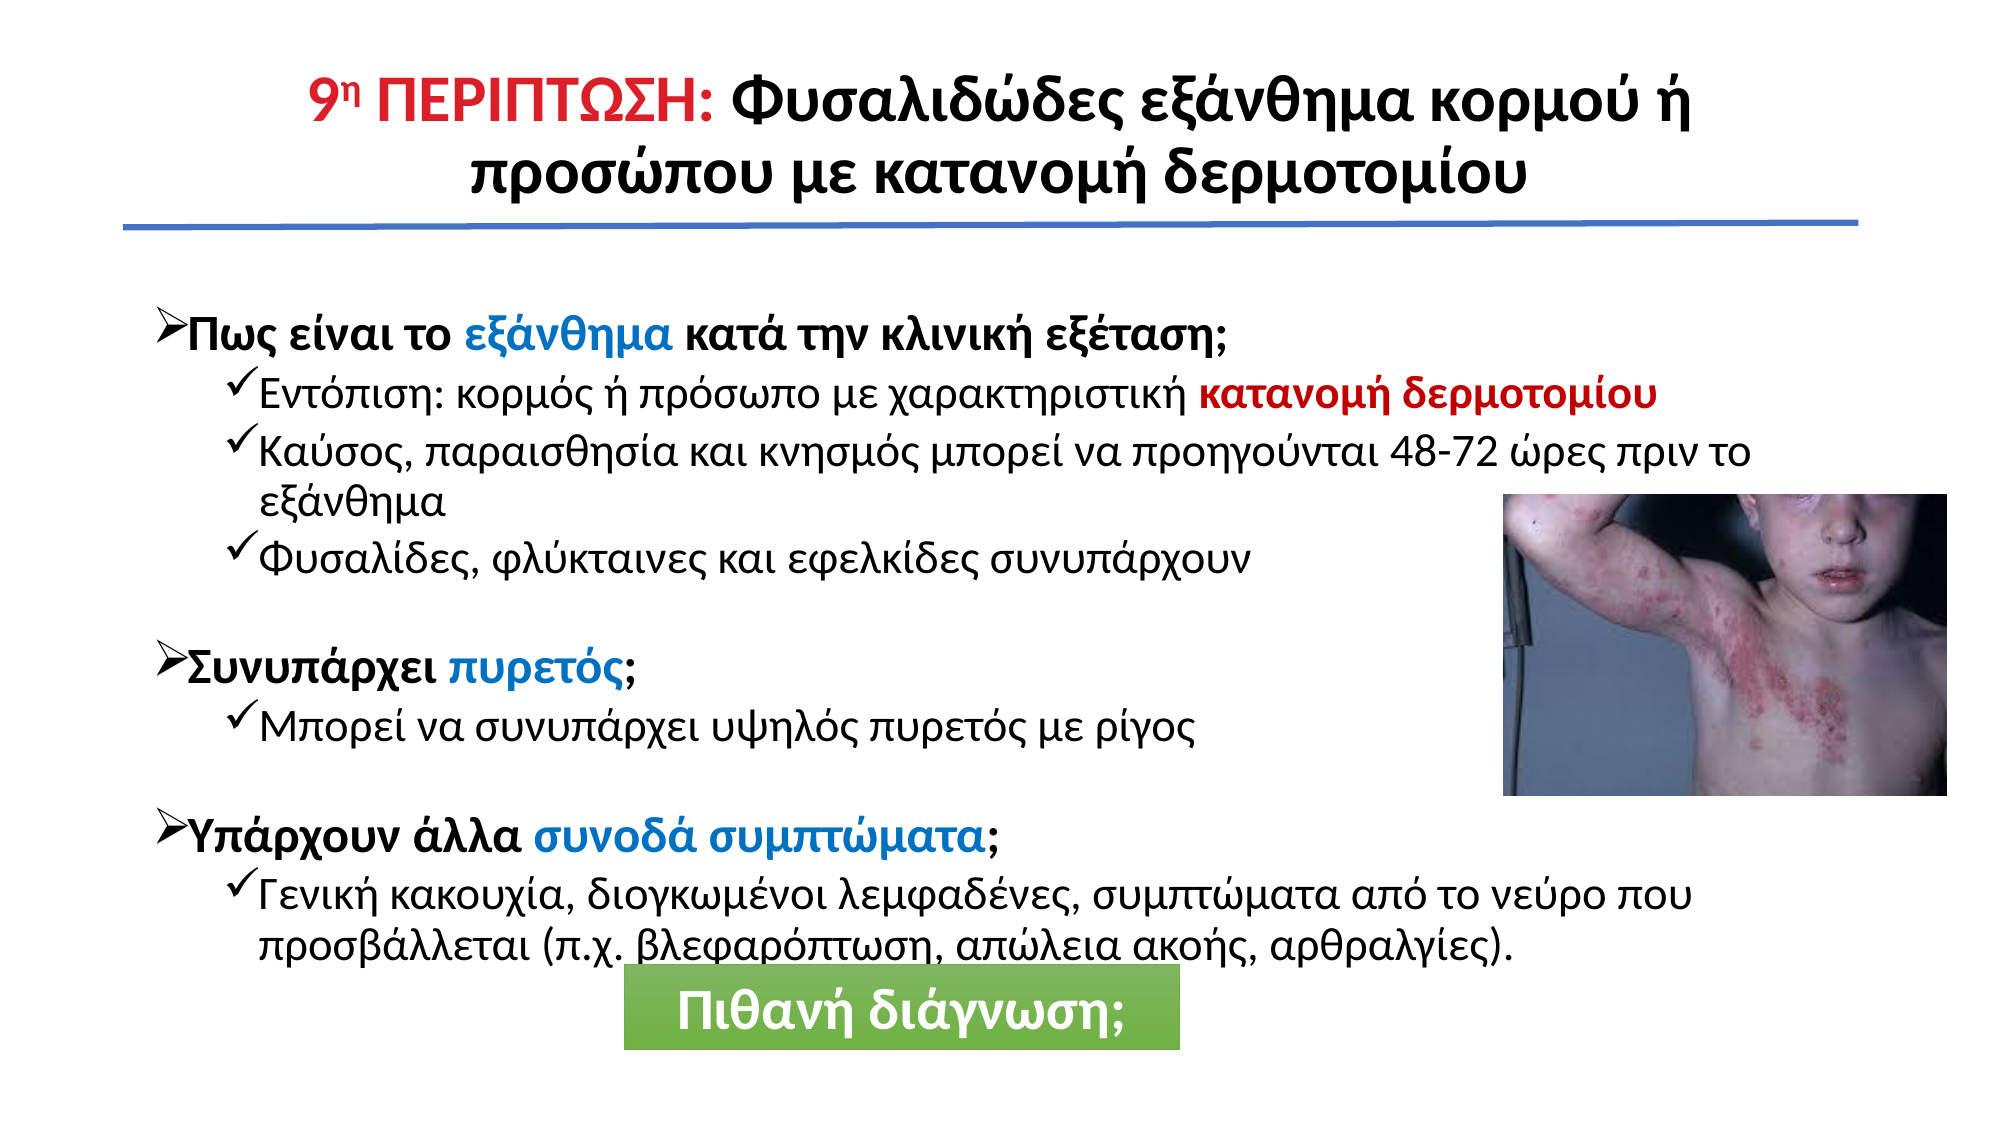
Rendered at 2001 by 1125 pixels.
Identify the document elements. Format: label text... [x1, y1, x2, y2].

title 9η ΠΕΡΙΠΤΩΣΗ: Φυσαλιδώδες εξάνθημα κορμού ή προσώπου με κατανομή δερμοτομίου [137, 27, 1863, 245]
list Πως είναι το εξάνθημα κατά την κλινική εξέταση; Εντόπιση: κορμός ή πρόσωπο με χαρακτηριστική κατανομή δερμοτομίου Kαύσος, παραισθησία και κνησμός μπορεί να προηγούνται 48-72 ώρες πριν το εξάνθημα Φυσαλίδες, φλύκταινες και εφελκίδες συνυπάρχουν Συνυπάρχει πυρετός; Μπορεί να συνυπάρχει υψηλός πυρετός με ρίγος Υπάρχουν άλλα συνοδά συμπτώματα; Γενική κακουχία, διογκωμένοι λεμφαδένες, συμπτώματα από το νεύρο που προσβάλλεται (π.χ. βλεφαρόπτωση, απώλεια ακοής, αρθραλγίες). [137, 299, 1833, 984]
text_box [123, 222, 1859, 228]
text_box Πιθανή διάγνωση; [624, 964, 1180, 1050]
picture [1503, 494, 1947, 796]
